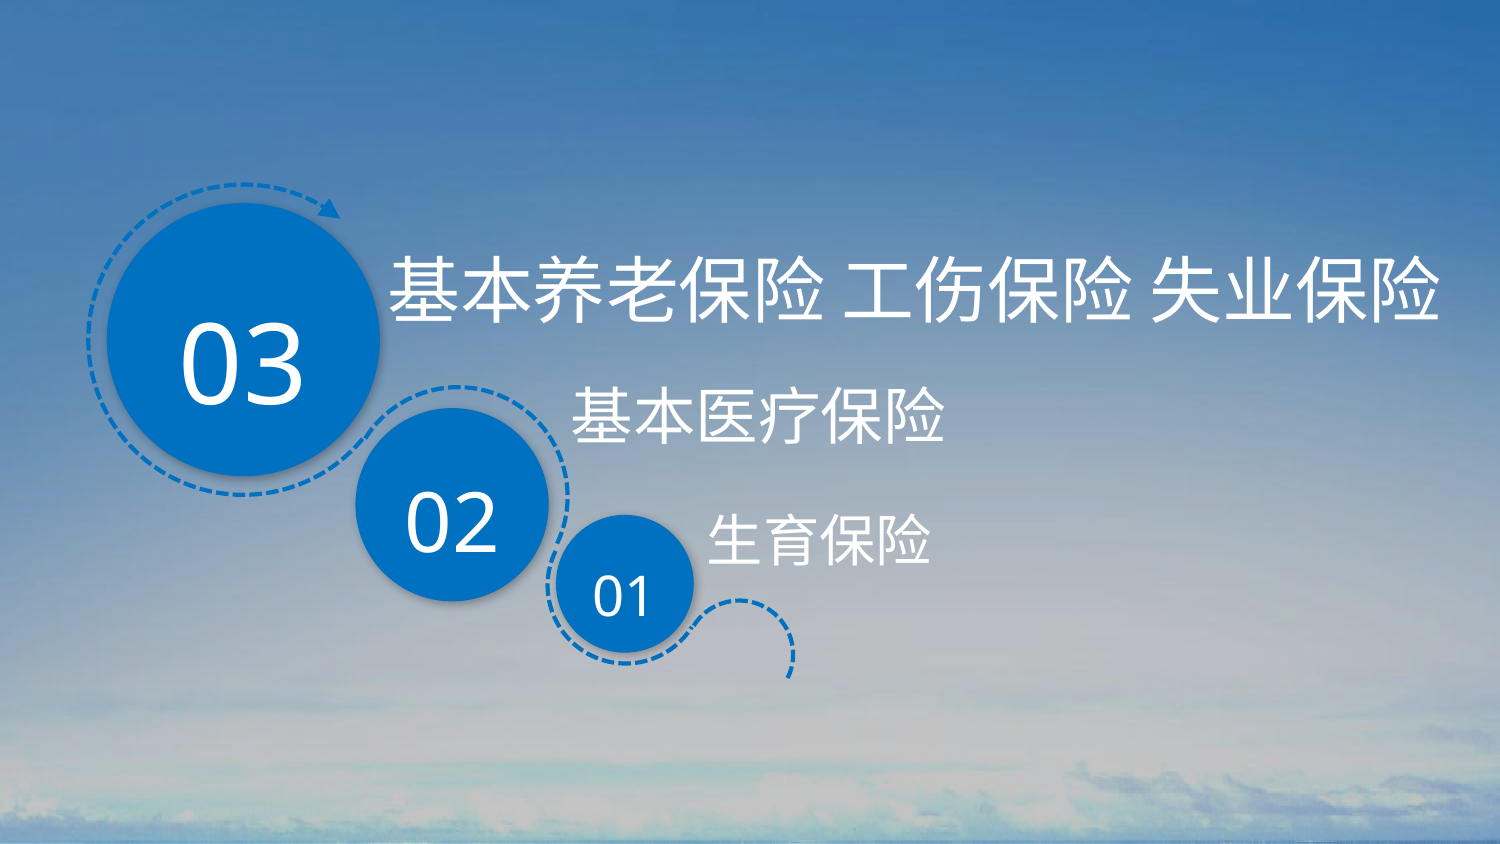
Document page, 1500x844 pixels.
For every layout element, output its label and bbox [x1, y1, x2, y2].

text_box [88, 183, 808, 659]
picture [0, 0, 1500, 844]
